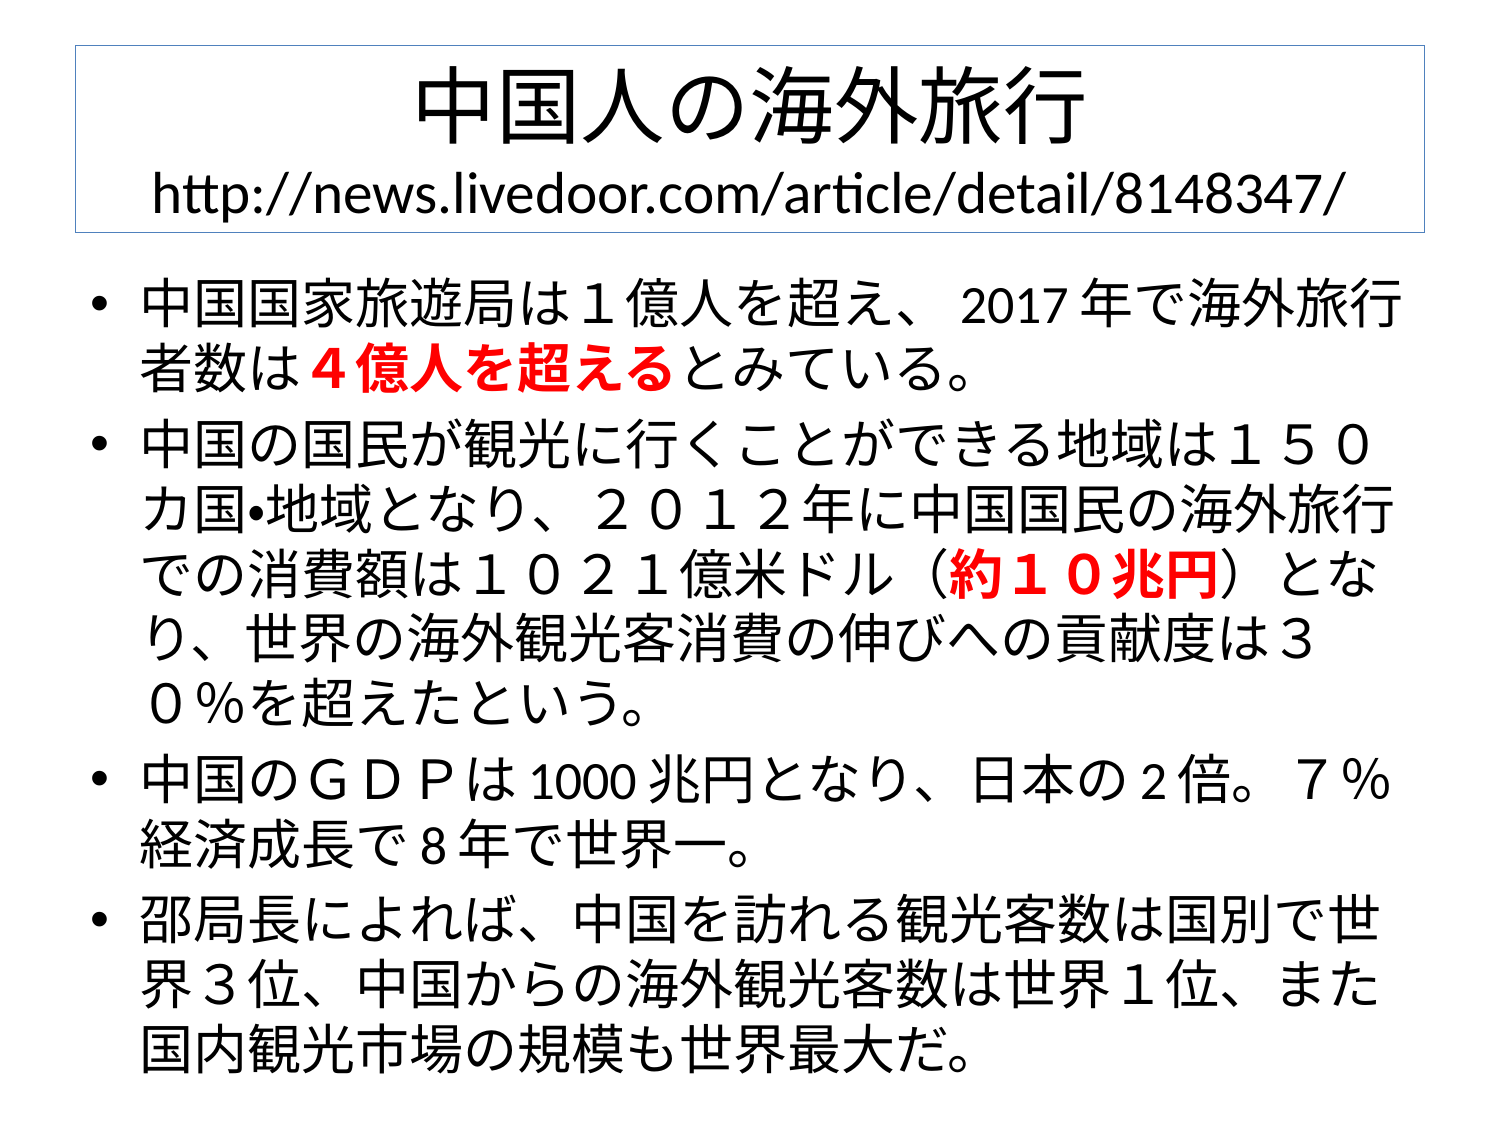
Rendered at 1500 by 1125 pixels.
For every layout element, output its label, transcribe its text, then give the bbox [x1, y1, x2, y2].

list 中国国家旅遊局は１億人を超え、2017年で海外旅行者数は４億人を超えるとみている。 中国の国民が観光に行くことができる地域は１５０カ国・地域となり、２０１２年に中国国民の海外旅行での消費額は１０２１億米ドル（約１０兆円）となり、世界の海外観光客消費の伸びへの貢献度は３０％を超えたという。 中国のＧＤＰは1000兆円となり、日本の2倍。７％経済成長で8年で世界一。 邵局長によれば、中国を訪れる観光客数は国別で世界３位、中国からの海外観光客数は世界１位、また国内観光市場の規模も世界最大だ。 [75, 262, 1425, 1094]
title 中国人の海外旅行 http://news.livedoor.com/article/detail/8148347/ [75, 45, 1425, 233]
